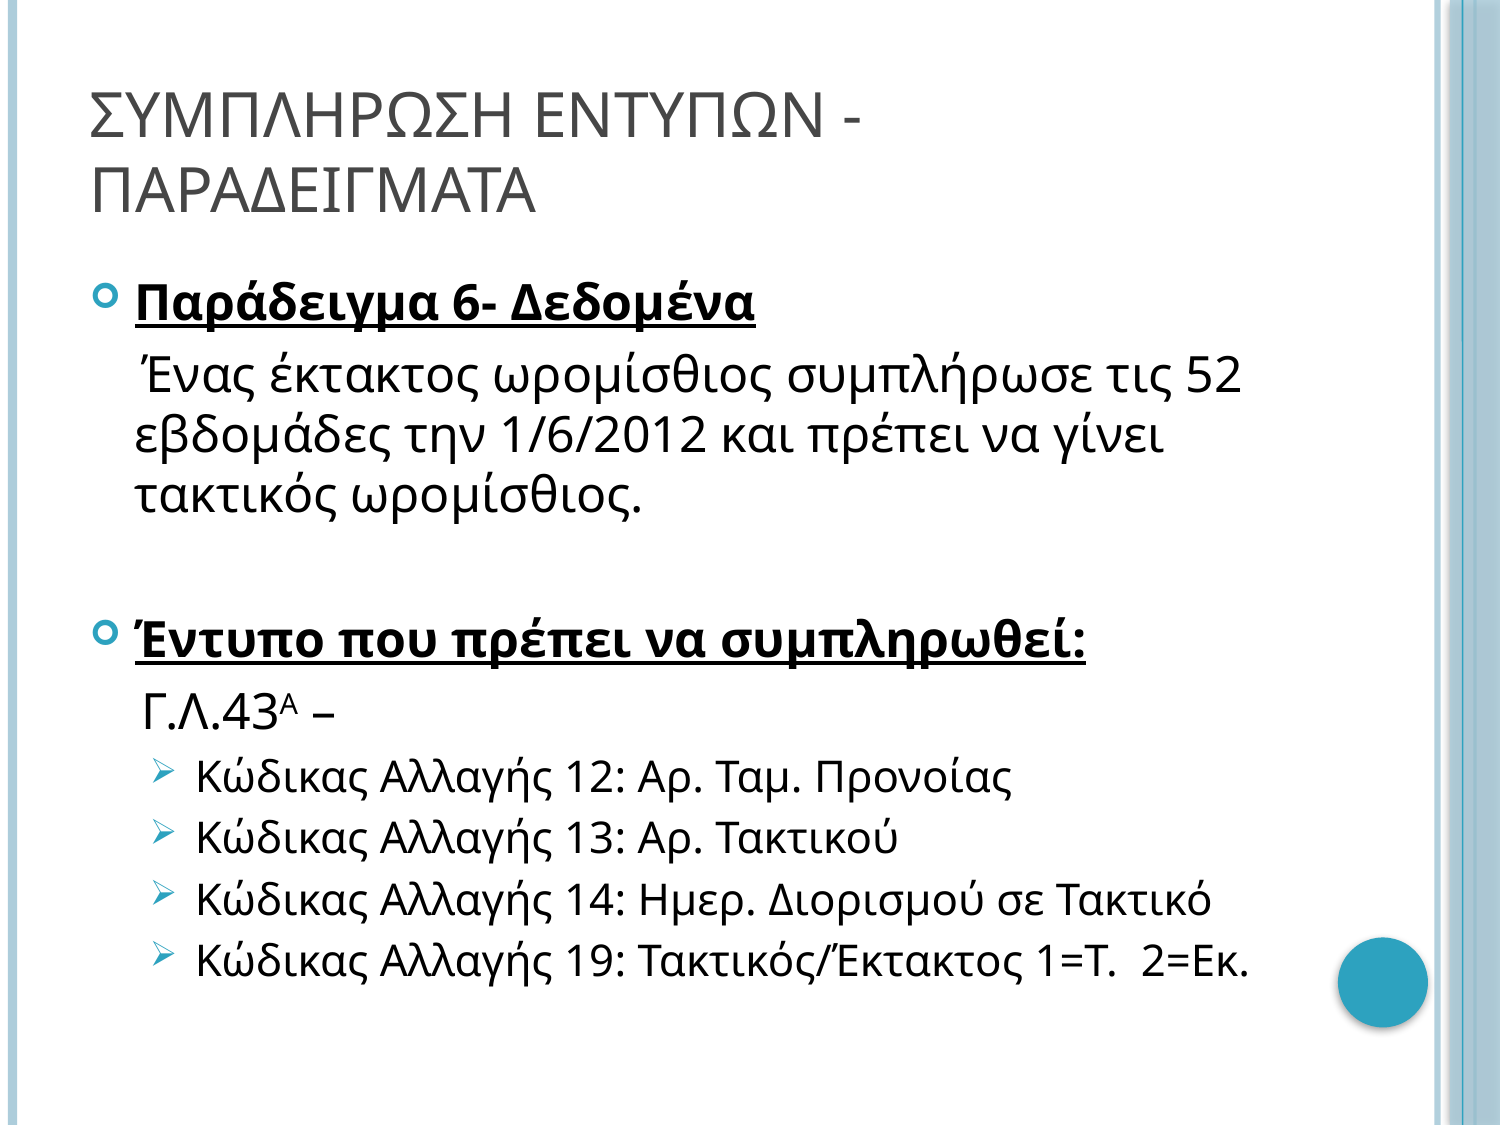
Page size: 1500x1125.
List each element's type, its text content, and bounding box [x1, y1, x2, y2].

list Παράδειγμα 6- Δεδομένα Ένας έκτακτος ωρομίσθιος συμπλήρωσε τις 52 εβδομάδες την 1/6/2012 και πρέπει να γίνει τακτικός ωρομίσθιος. Έντυπο που πρέπει να συμπληρωθεί: Γ.Λ.43Α – Κώδικας Αλλαγής 12: Αρ. Ταμ. Προνοίας Κώδικας Αλλαγής 13: Αρ. Τακτικού Κώδικας Αλλαγής 14: Ημερ. Διορισμού σε Τακτικό Κώδικας Αλλαγής 19: Τακτικός/Έκτακτος 1=Τ. 2=Εκ. [75, 262, 1300, 1062]
title ΣΥΜΠΛΗΡΩΣΗ ΕΝΤΥΠΩΝ - ΠΑΡΑΔΕΙΓΜΑΤΑ [75, 45, 1300, 233]
